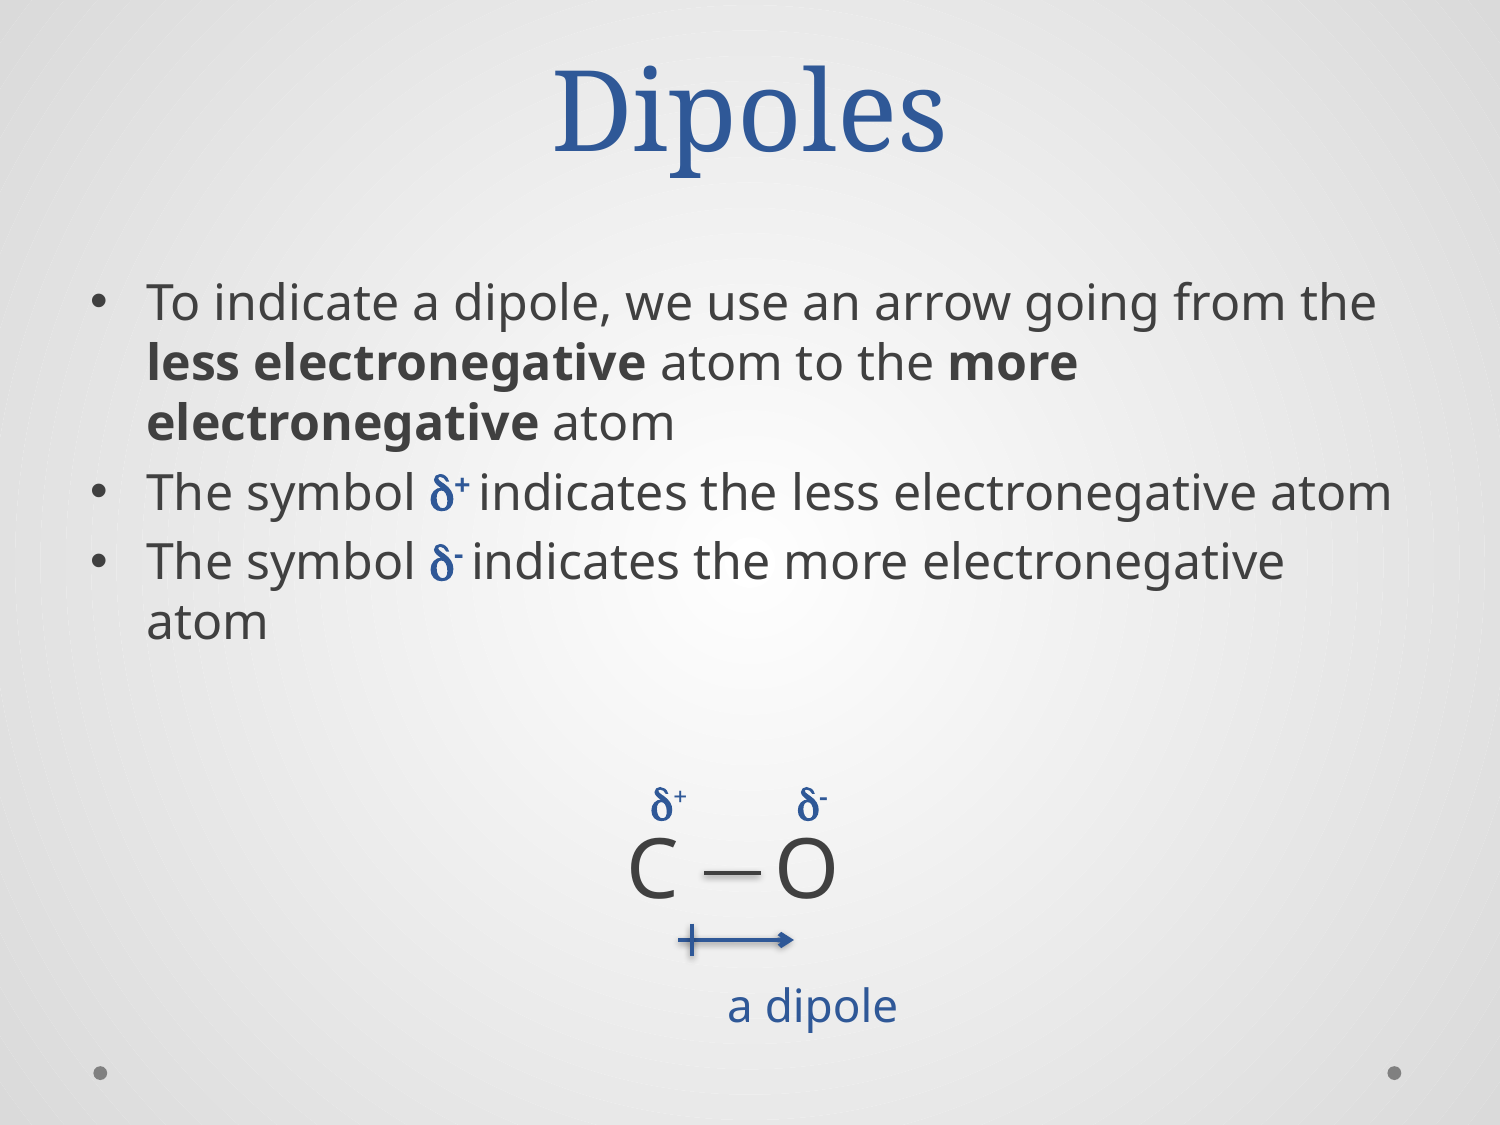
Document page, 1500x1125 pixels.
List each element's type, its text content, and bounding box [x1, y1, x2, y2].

title Dipoles [75, 0, 1425, 182]
text_box d- [782, 766, 843, 806]
list To indicate a dipole, we use an arrow going from the less electronegative atom to the more electronegative atom The symbol d+ indicates the less electronegative atom The symbol d- indicates the more electronegative atom [75, 262, 1425, 1005]
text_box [677, 923, 795, 957]
text_box a dipole [704, 969, 922, 1040]
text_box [611, 807, 860, 925]
text_box d+ [635, 766, 703, 806]
